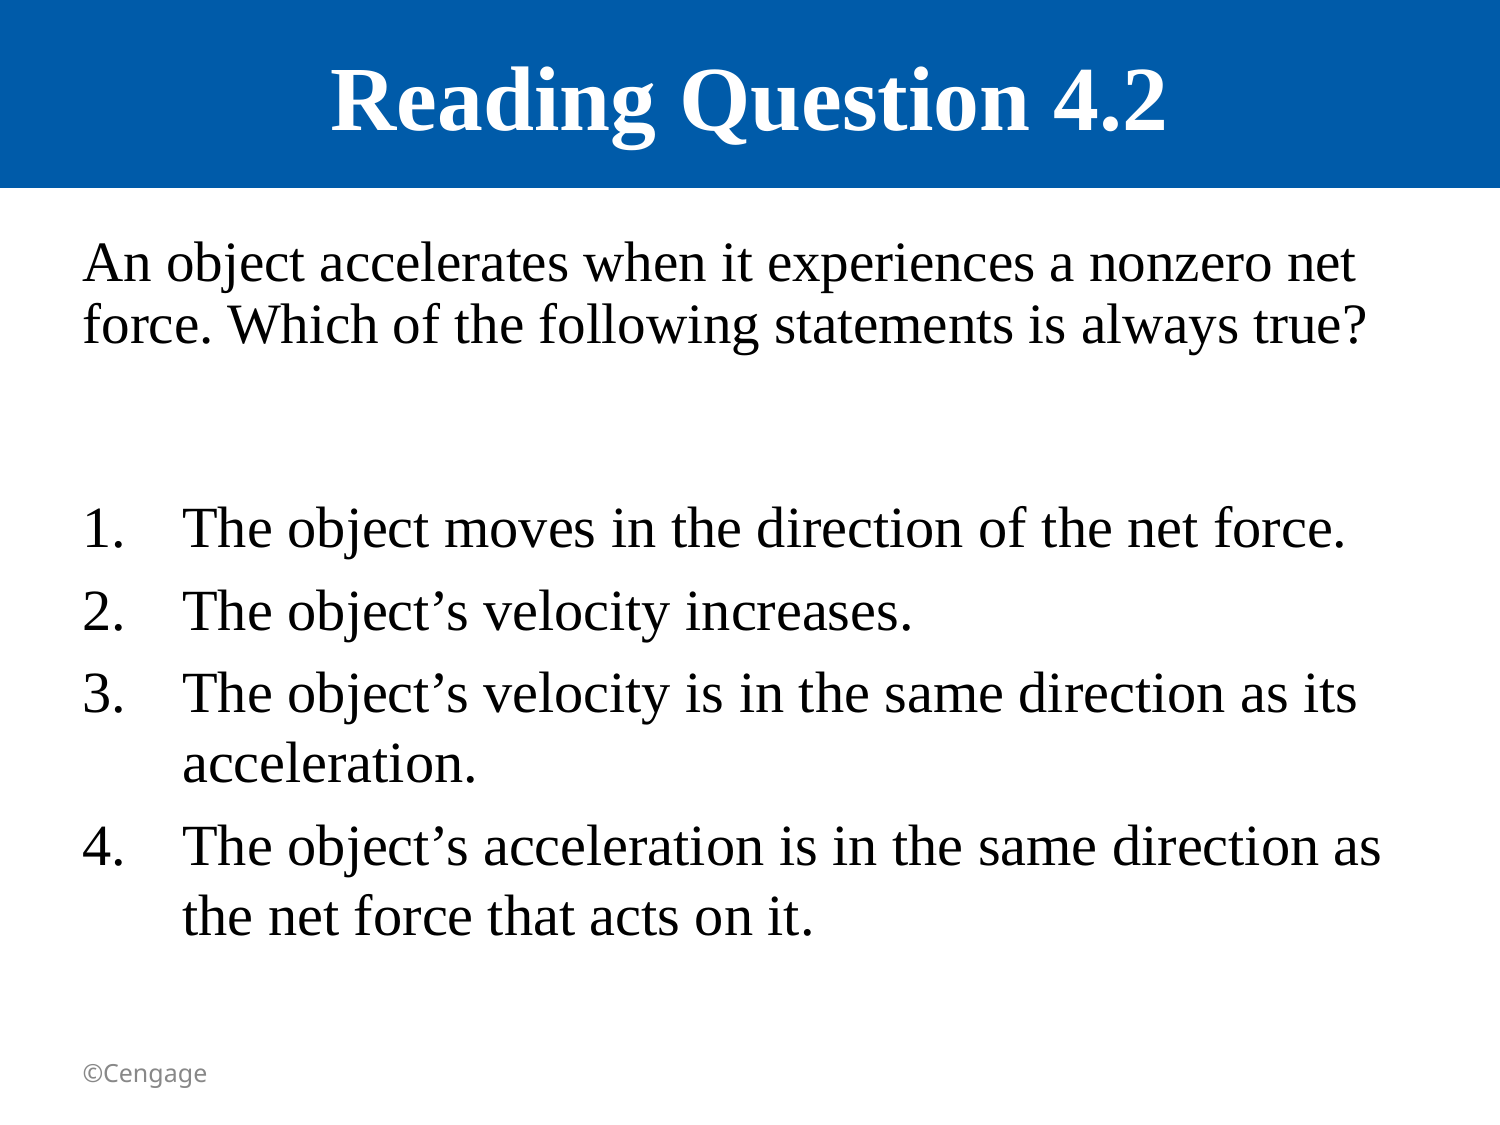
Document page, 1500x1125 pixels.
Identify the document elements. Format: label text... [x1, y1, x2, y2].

picture [0, 0, 1500, 188]
list The object moves in the direction of the net force. The object’s velocity increases. The object’s velocity is in the same direction as its acceleration. The object’s acceleration is in the same direction as the net force that acts on it. [74, 481, 1396, 1017]
title Reading Question 4.2 [74, 1, 1426, 187]
text_box An object accelerates when it experiences a nonzero net force. Which of the following statements is always true? [74, 224, 1395, 425]
text_box ©Cengage [75, 1050, 550, 1096]
